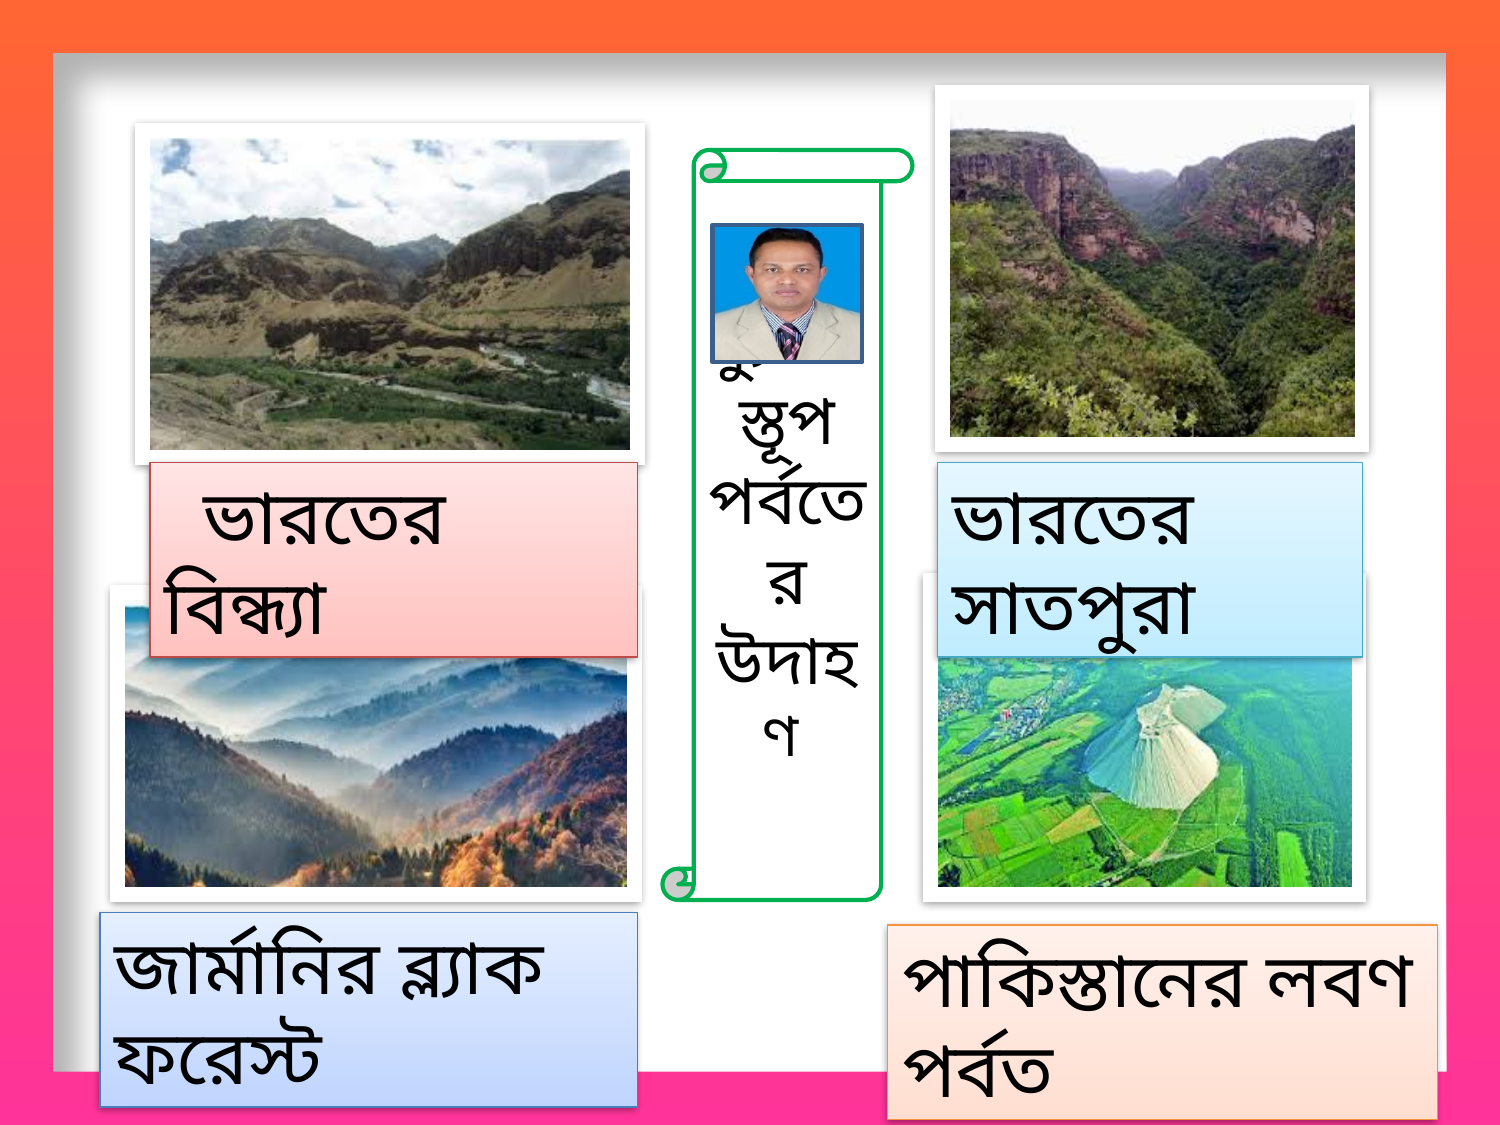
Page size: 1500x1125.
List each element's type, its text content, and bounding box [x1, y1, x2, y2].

text_box [0, 0, 1500, 1125]
text_box ভারতের বিন্ধ্যা [149, 462, 638, 658]
text_box ভারতের সাতপুরা [937, 462, 1363, 658]
text_box চ্যুতি- স্তূপ পর্বতের উদাহণ [660, 147, 915, 903]
text_box পাকিস্তানের লবণ পর্বত [887, 924, 1438, 1120]
text_box জার্মানির ব্ল্যাক ফরেস্ট [99, 912, 638, 1108]
picture [937, 587, 1352, 888]
picture [124, 599, 628, 888]
picture [149, 137, 631, 451]
text_box [710, 223, 864, 364]
picture [949, 99, 1355, 438]
